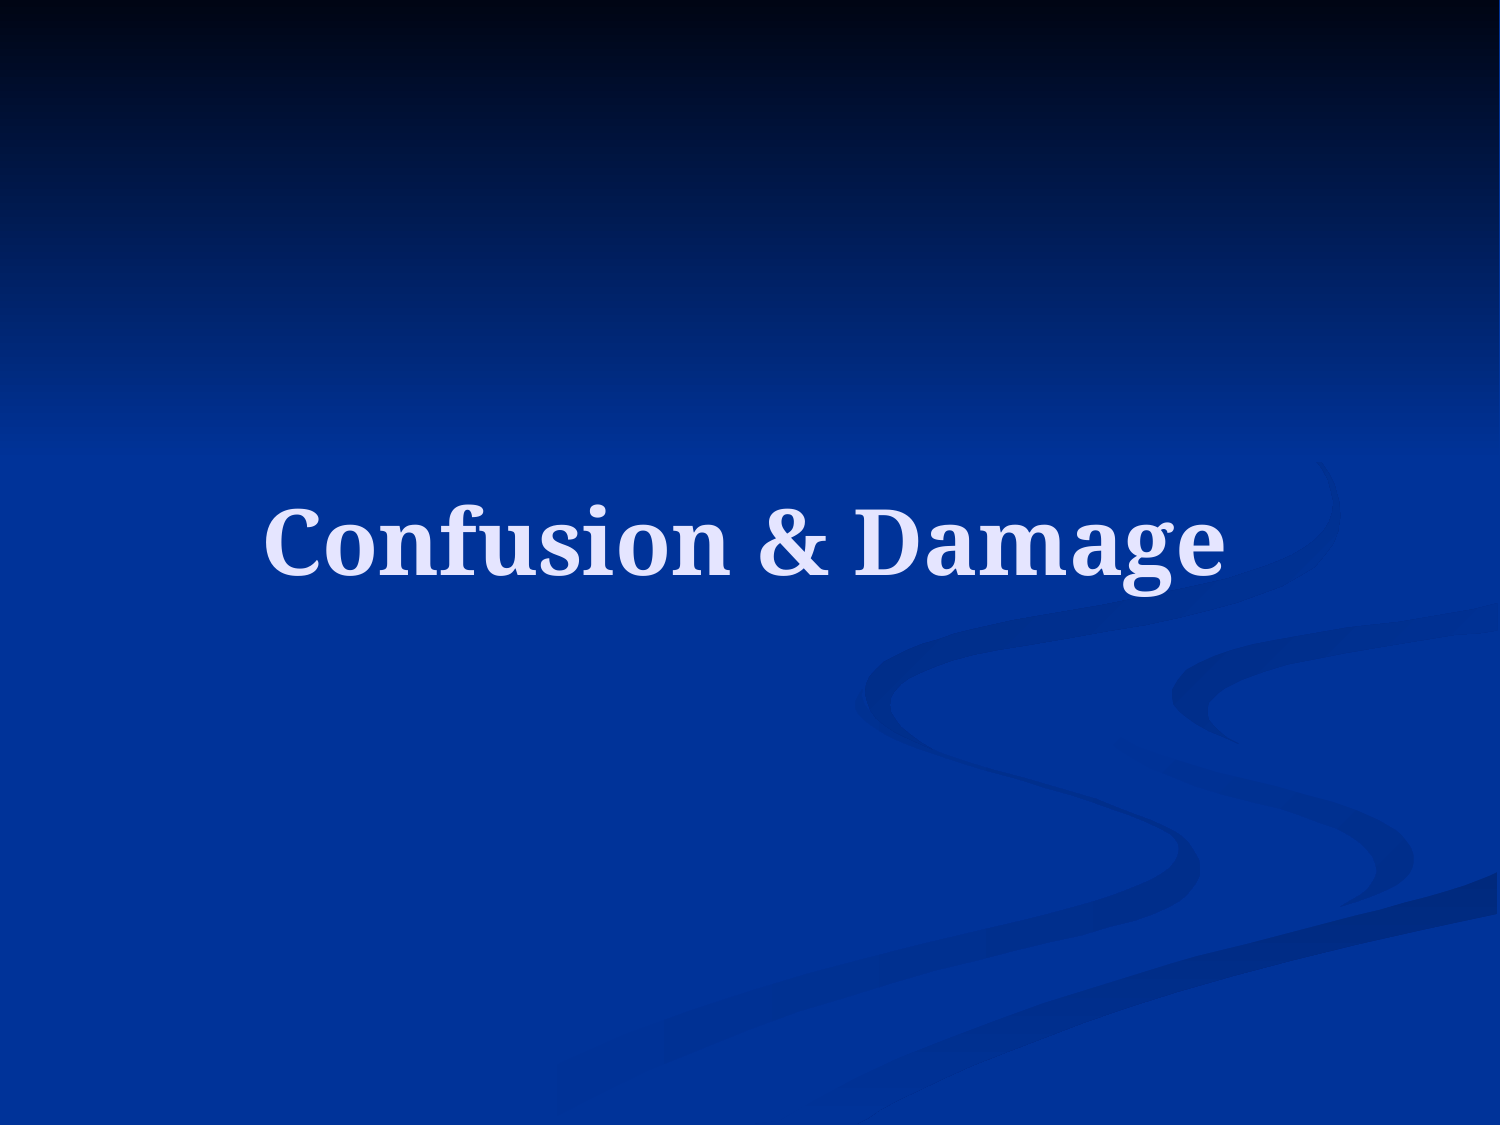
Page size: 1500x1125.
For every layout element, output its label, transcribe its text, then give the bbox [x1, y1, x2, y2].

title Confusion & Damage [70, 445, 1421, 634]
